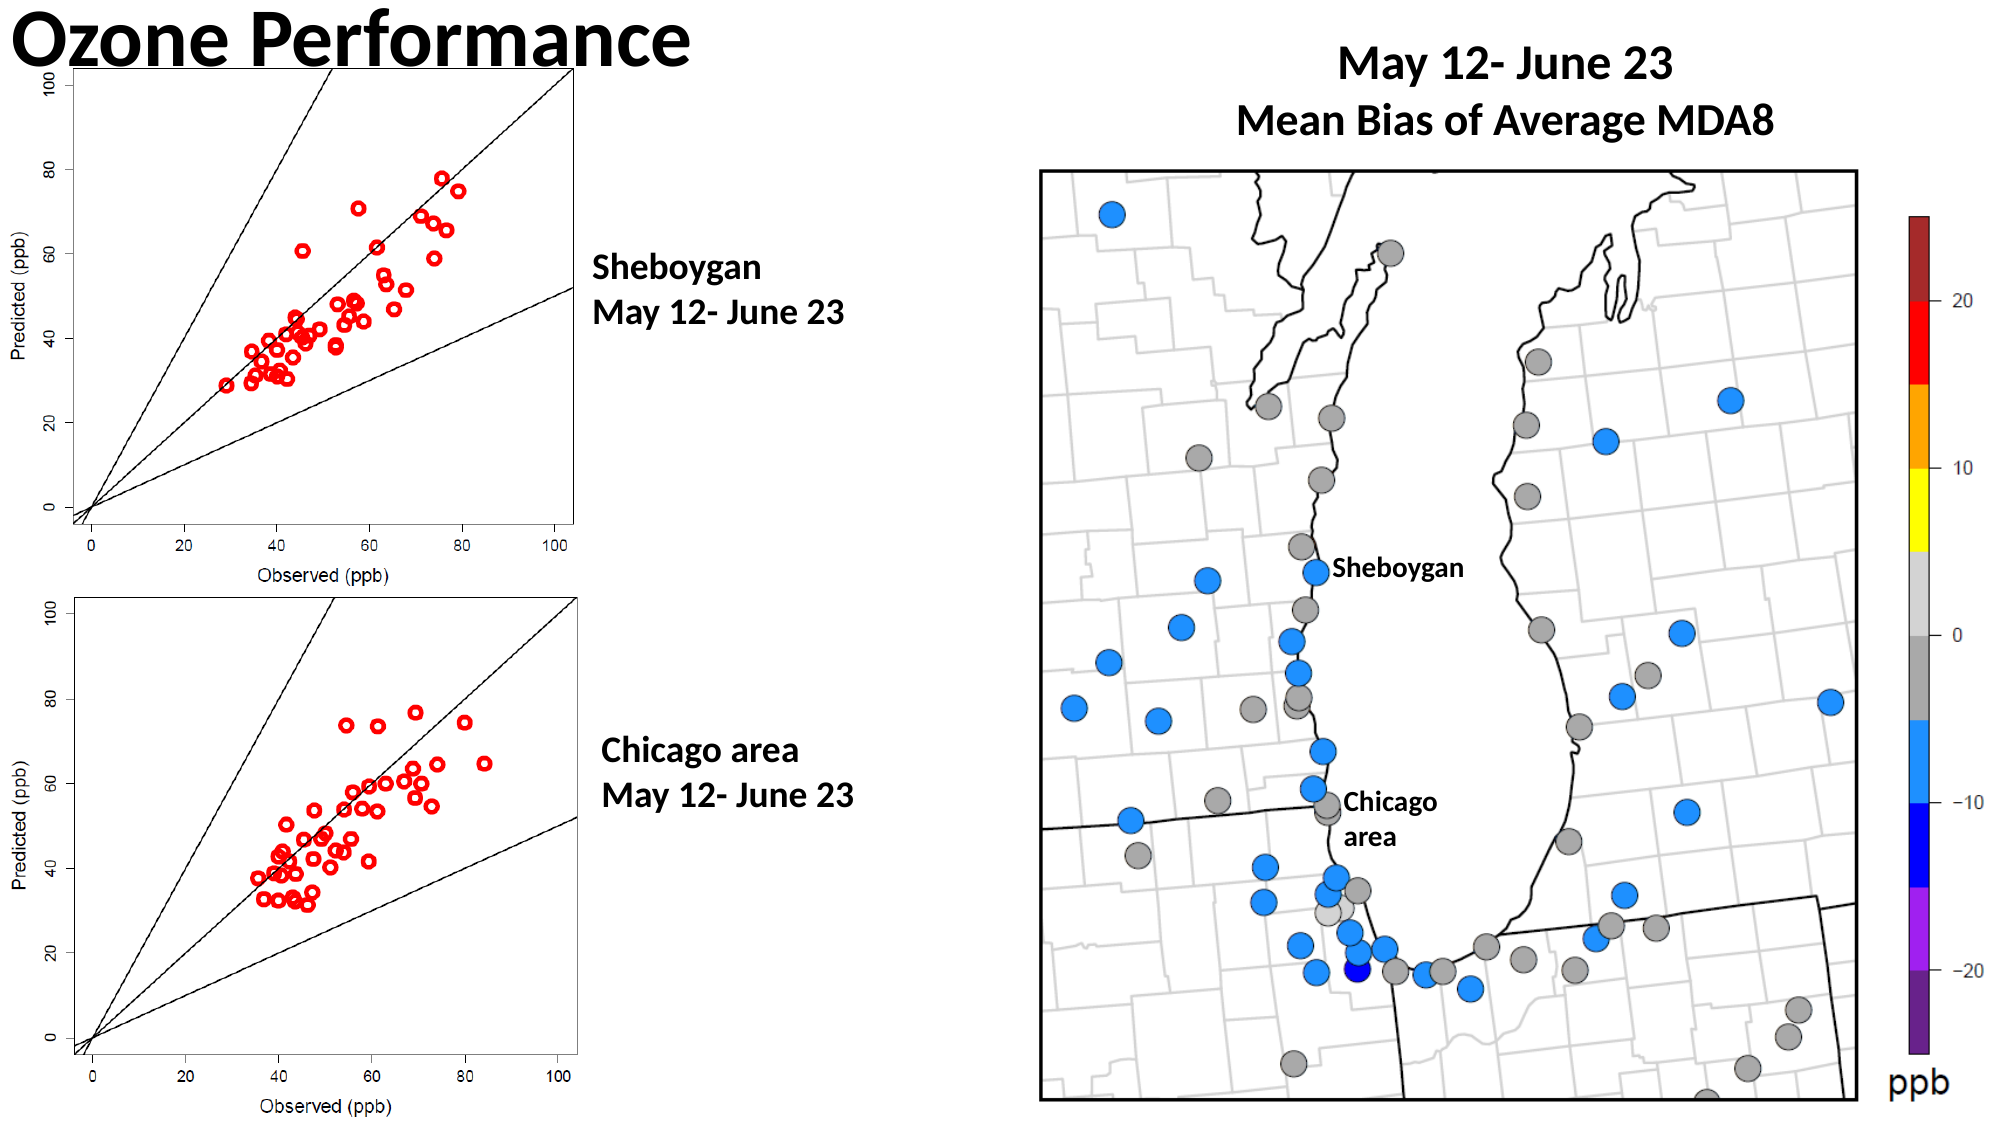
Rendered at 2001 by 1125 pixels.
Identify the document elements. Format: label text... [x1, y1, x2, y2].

text_box May 12- June 23 Mean Bias of Average MDA8 [1220, 21, 1790, 152]
text_box Chicago area May 12- June 23 [593, 717, 870, 823]
picture [1017, 153, 2000, 1125]
text_box Ozone Performance [0, 0, 858, 191]
text_box Sheboygan May 12- June 23 [586, 234, 860, 385]
picture [0, 56, 593, 1125]
